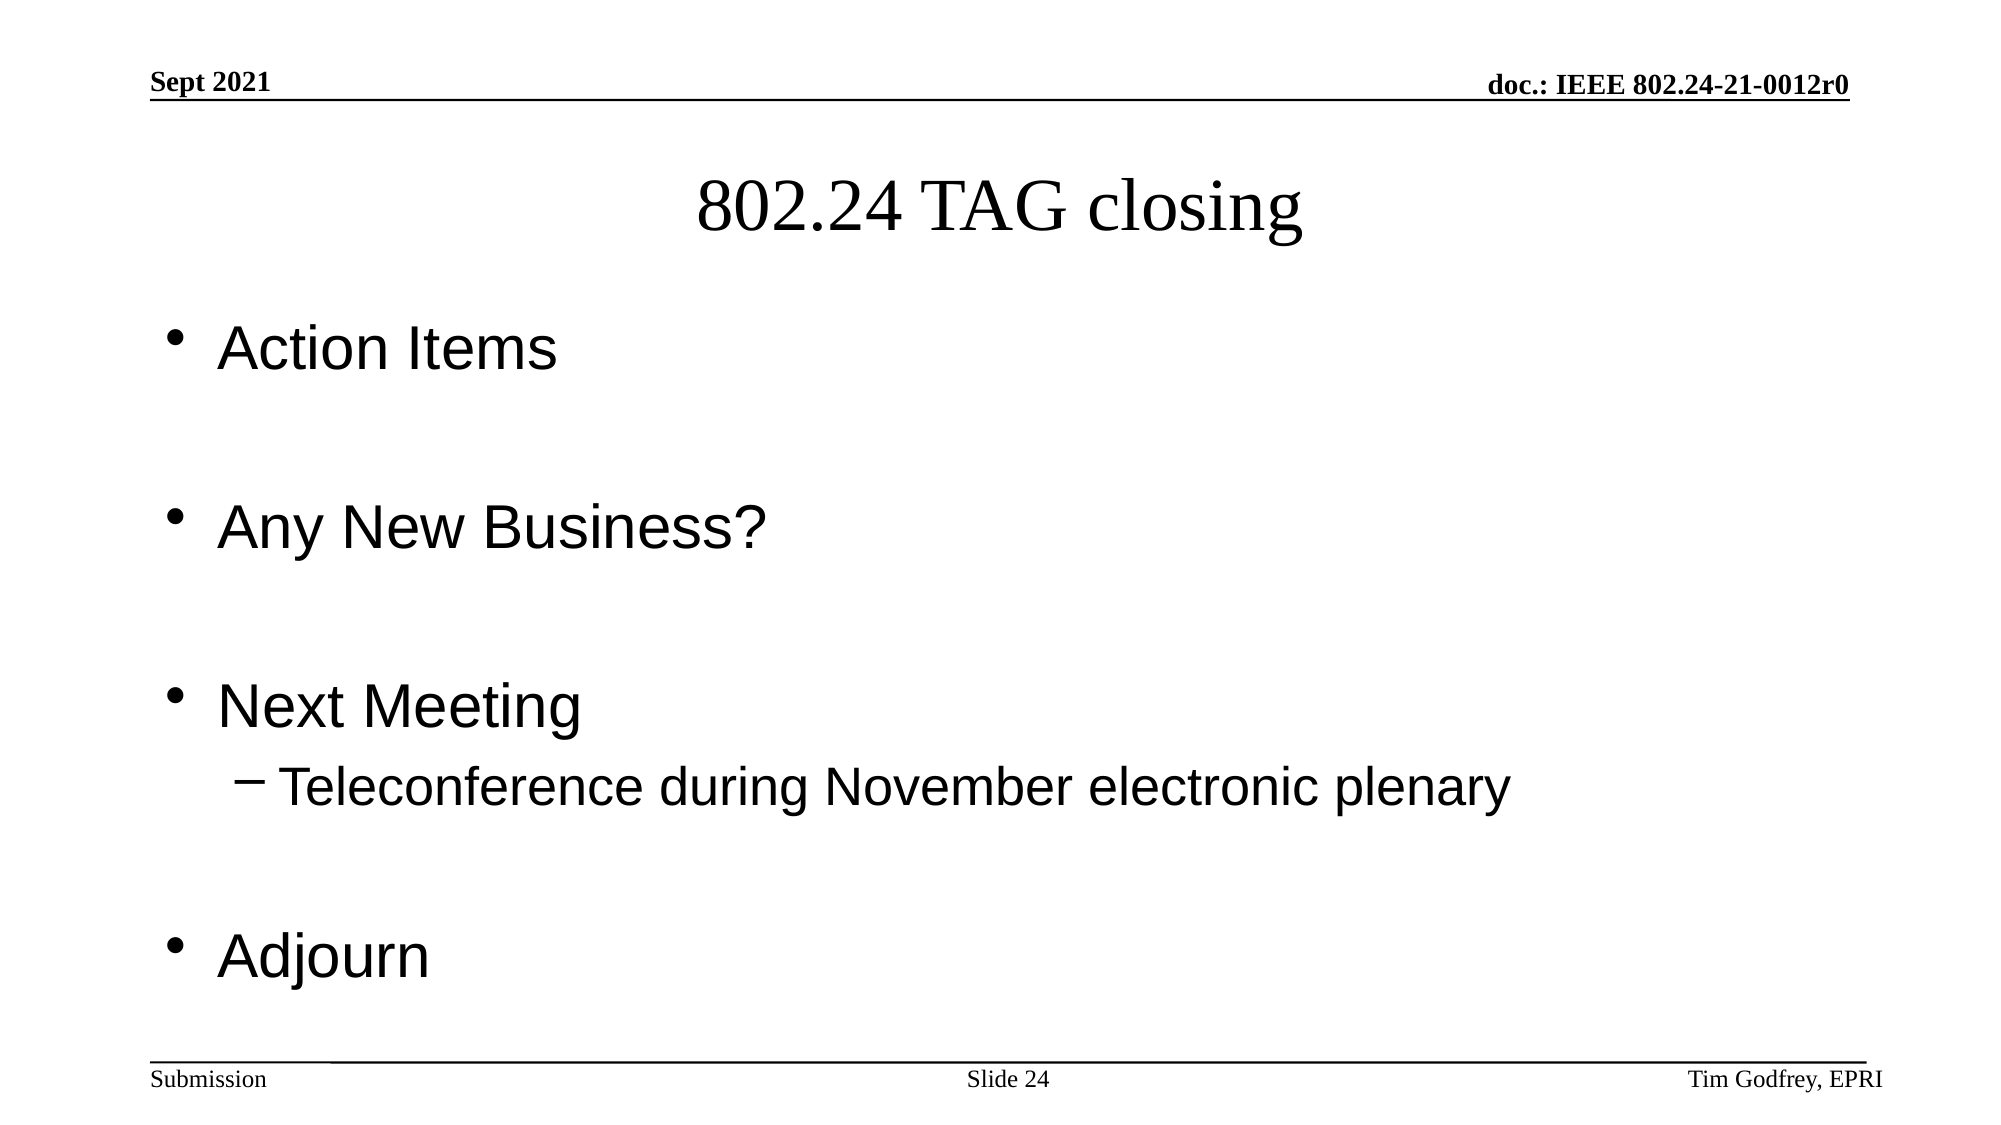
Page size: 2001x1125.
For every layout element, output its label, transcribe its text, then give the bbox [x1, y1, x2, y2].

title 802.24 TAG closing [150, 112, 1850, 288]
slide_number Slide 24 [966, 1062, 1051, 1093]
list Action Items Any New Business? Next Meeting Teleconference during November electronic plenary Adjourn [150, 299, 1863, 1000]
footer Tim Godfrey, EPRI [1200, 1062, 1884, 1108]
